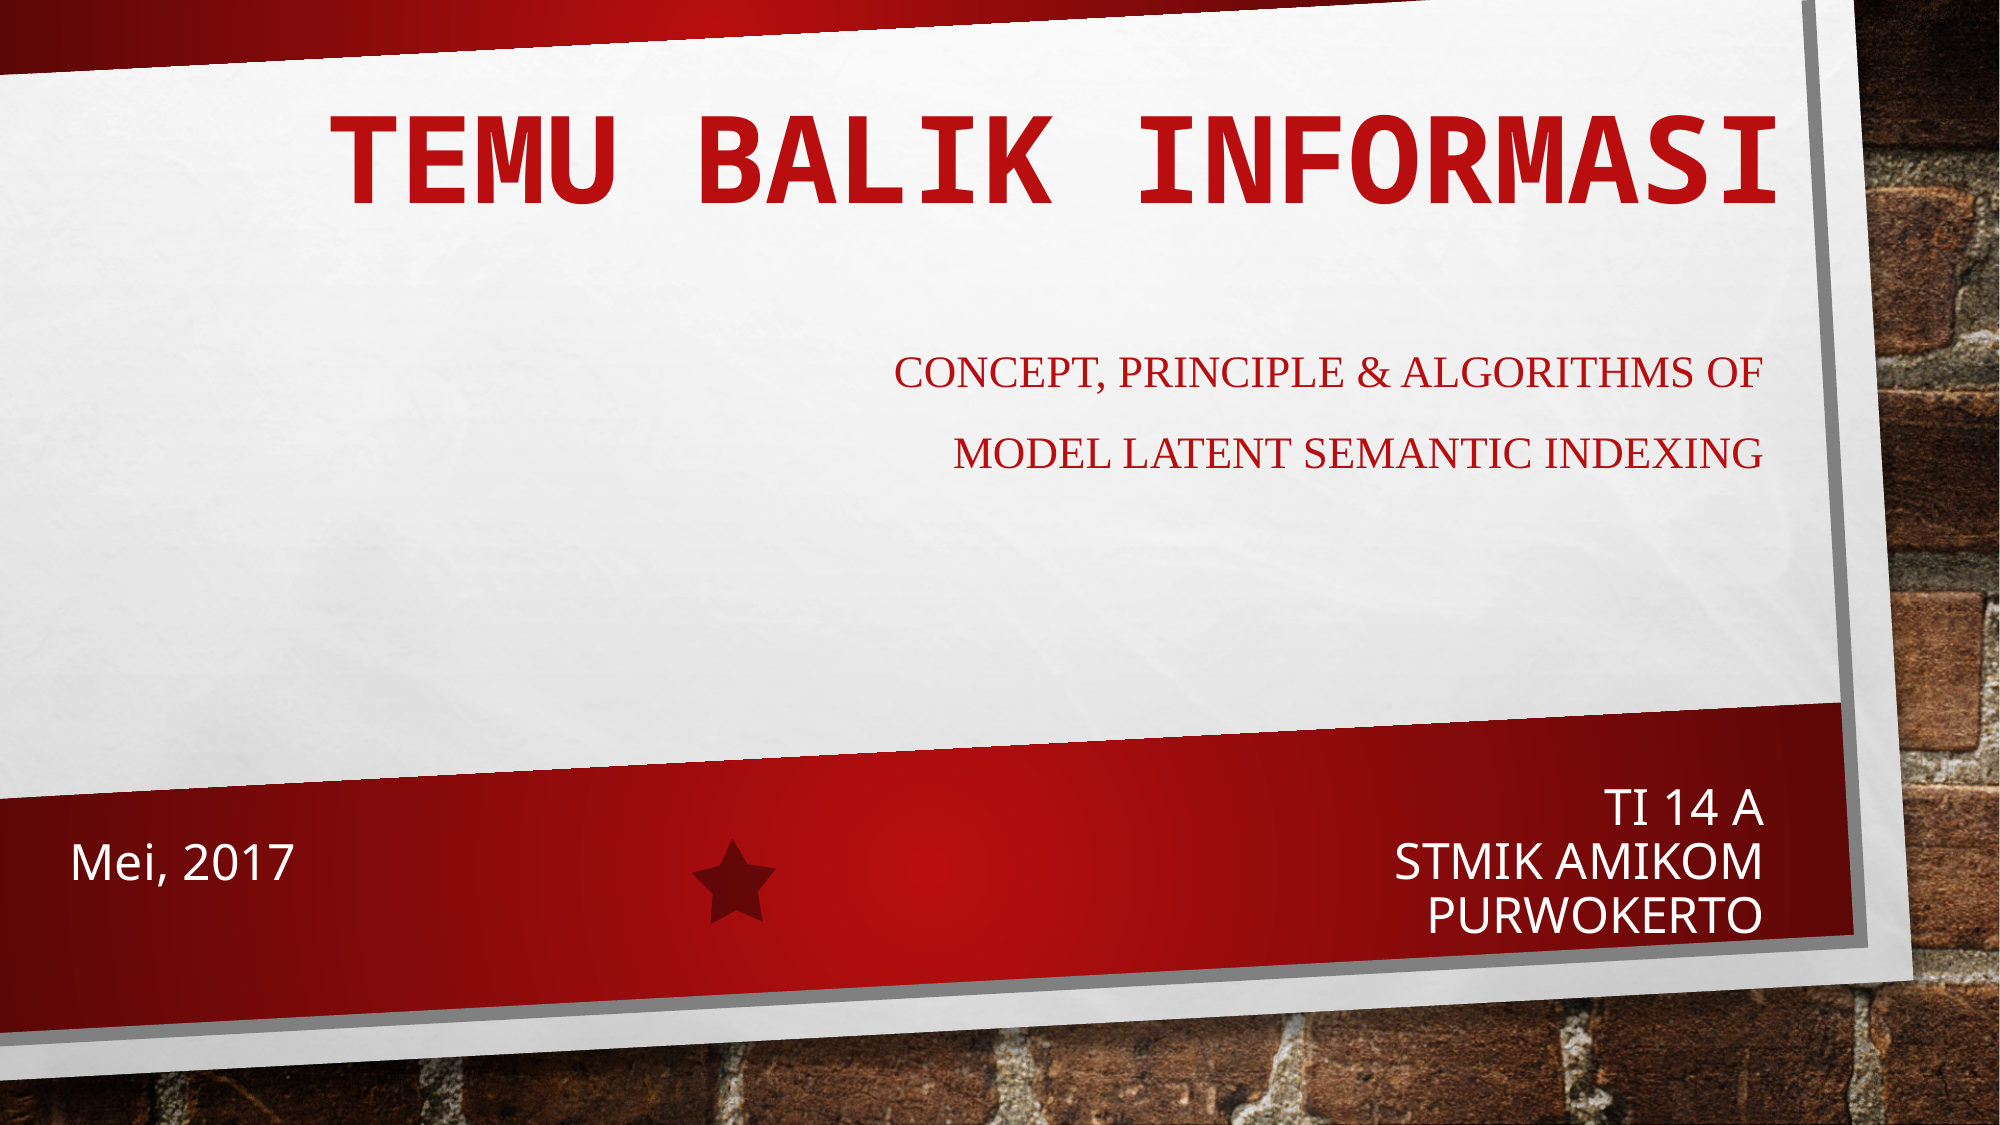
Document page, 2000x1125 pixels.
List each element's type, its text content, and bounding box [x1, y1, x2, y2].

picture [0, 0, 2000, 1125]
title TEMU BALIK INFORMASI [267, 66, 1803, 238]
text_box CONCEPT, PRINCIPLE & ALGORITHMS OF model Latent Semantic Indexing [621, 303, 1780, 486]
text_box Mei, 2017 [54, 829, 339, 899]
text_box TI 14 A STMIK AMIKOM PURWOKERTO [1029, 775, 1780, 952]
